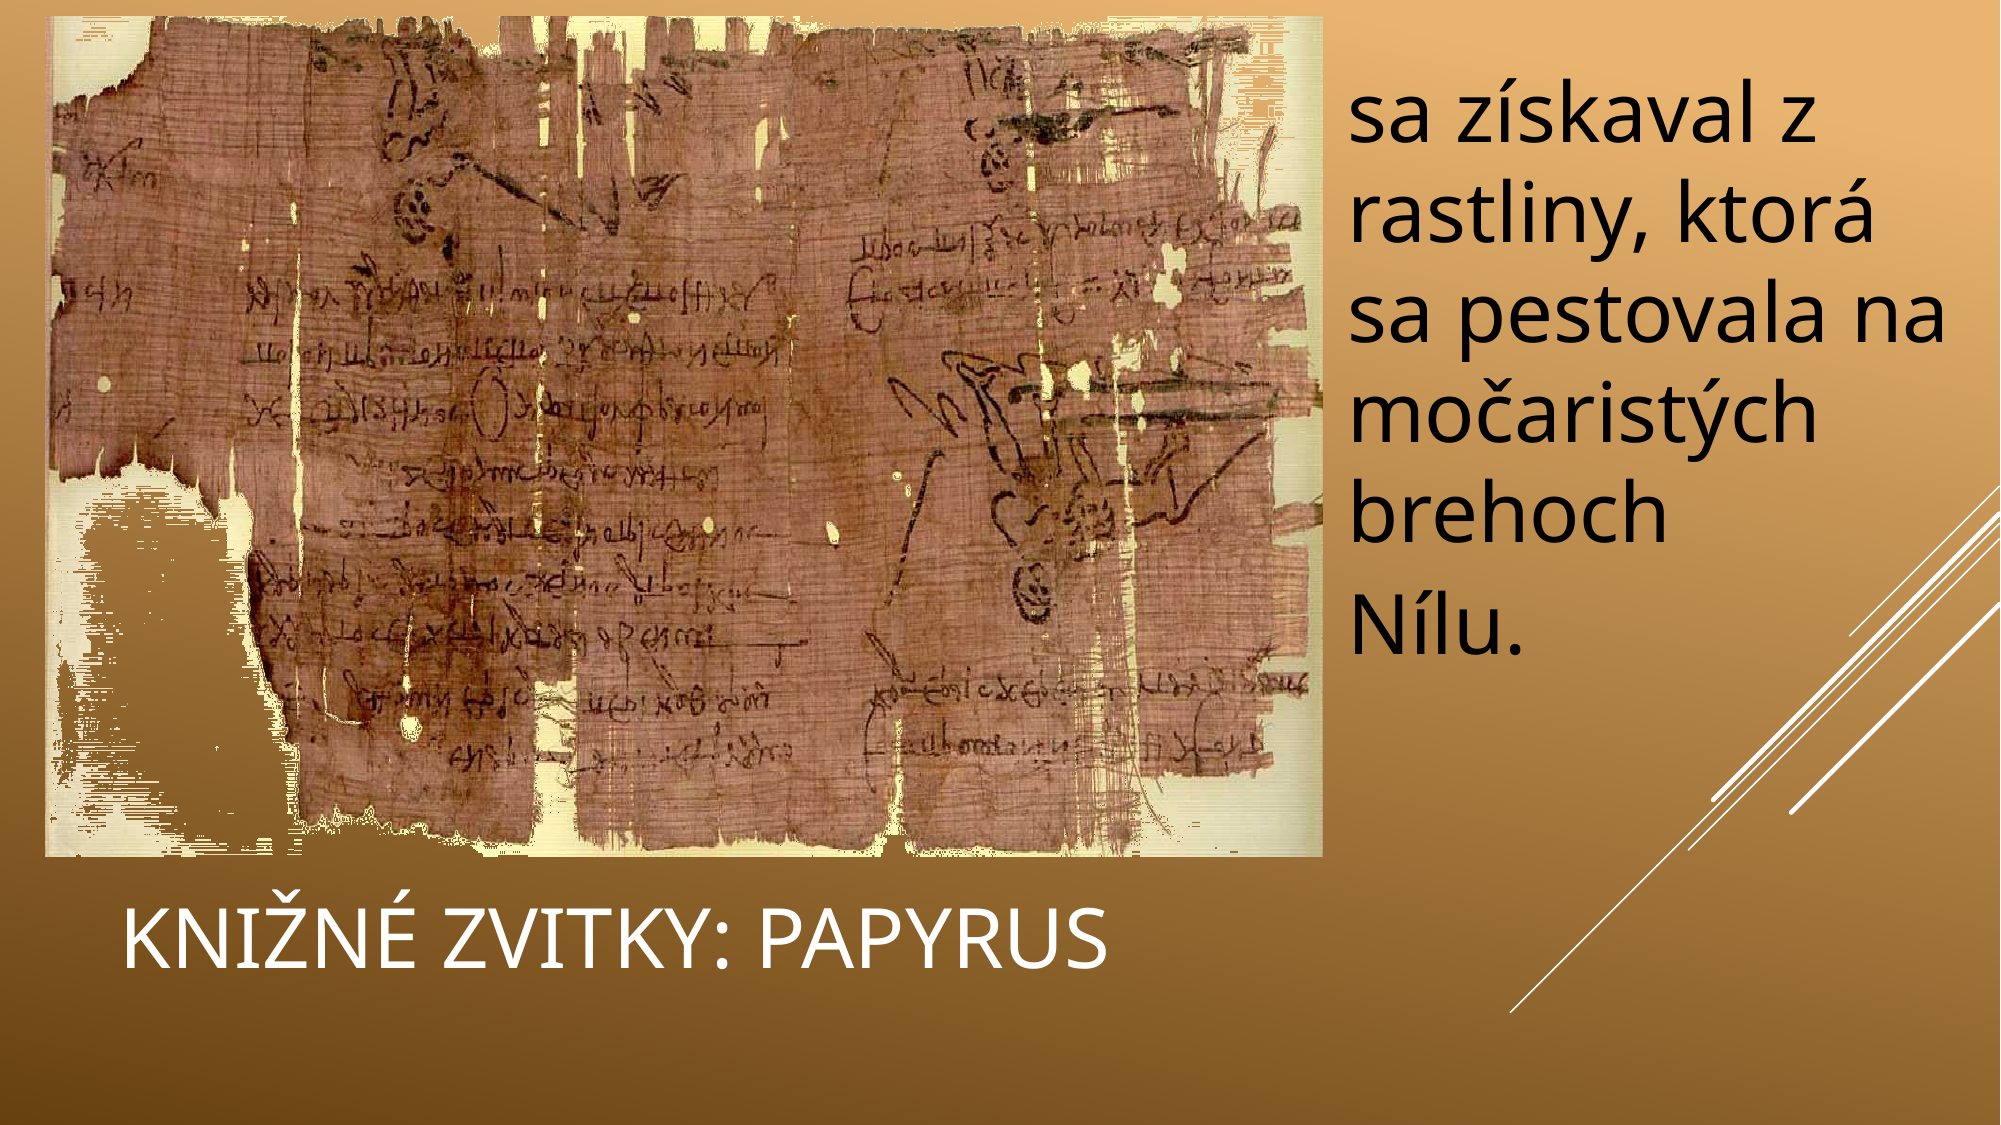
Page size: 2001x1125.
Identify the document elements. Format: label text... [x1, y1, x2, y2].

list sa získaval z rastliny, ktorá sa pestovala na močaristých brehoch Nílu. [1339, 51, 1986, 951]
title KnižnÉ zvitky: Papyrus [111, 876, 1513, 995]
picture [45, 16, 1323, 857]
